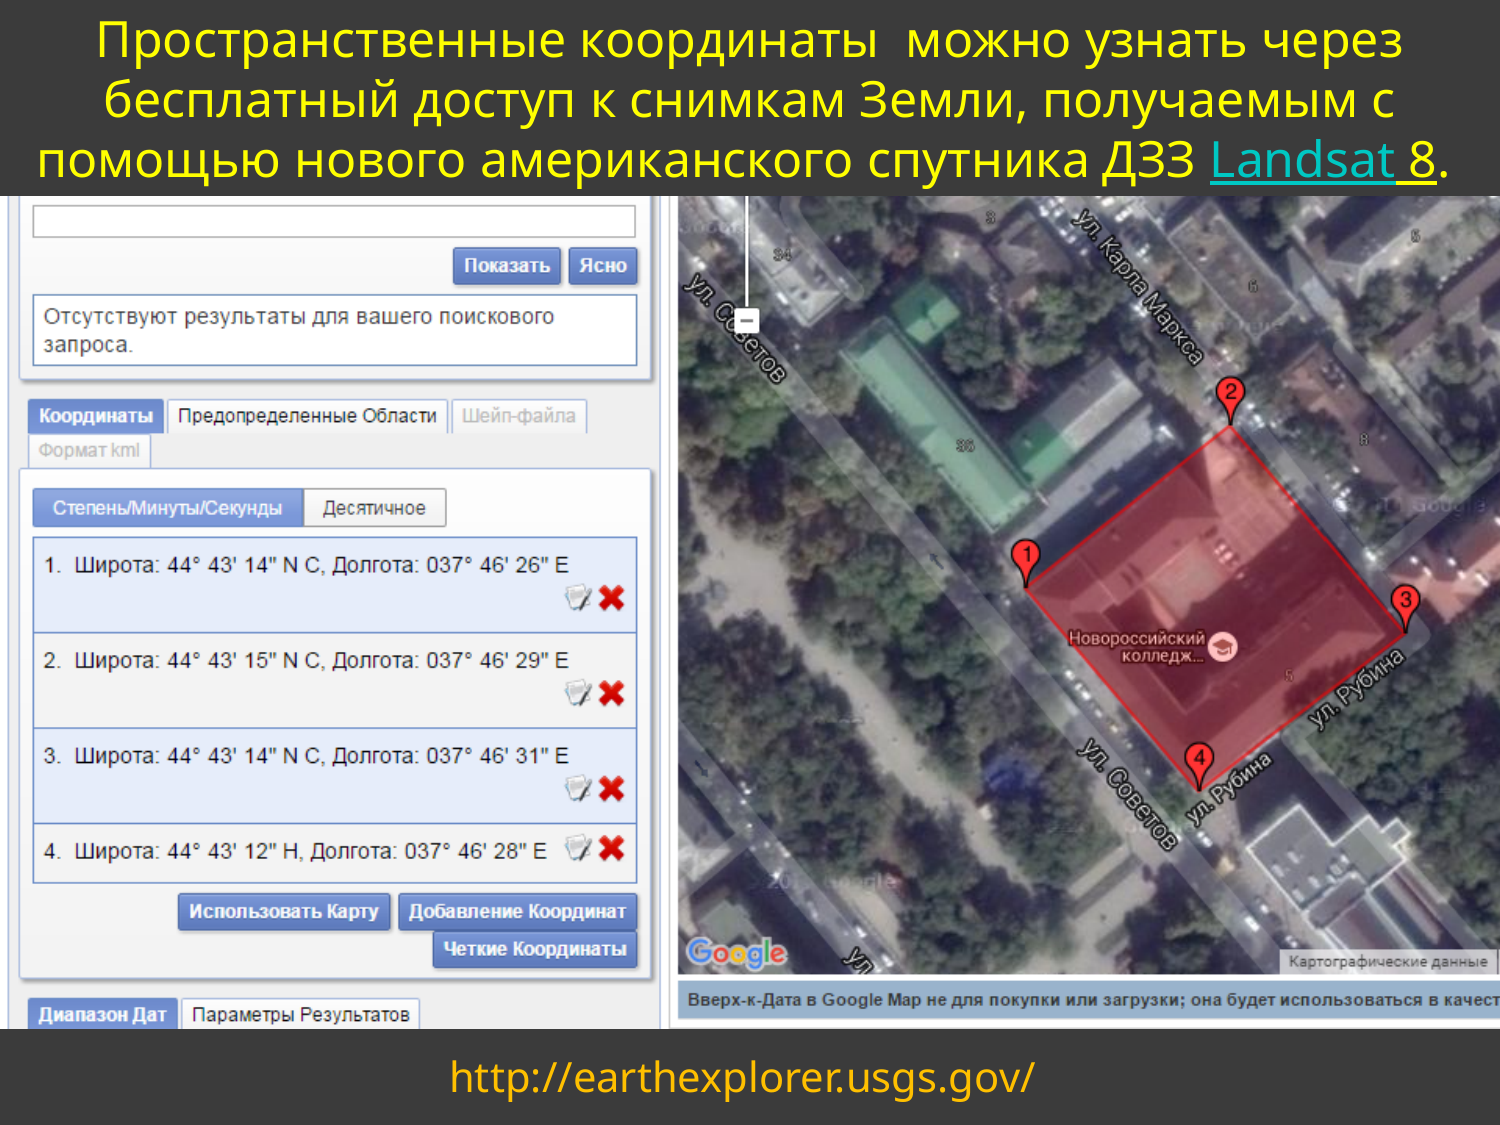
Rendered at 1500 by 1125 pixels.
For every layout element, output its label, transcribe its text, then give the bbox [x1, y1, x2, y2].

picture [0, 195, 1500, 1029]
text_box http://earthexplorer.usgs.gov/ [434, 1045, 1051, 1108]
text_box Пространственные координаты можно узнать через бесплатный доступ к снимкам Земли, получаемым с помощью нового американского спутника ДЗЗ Landsat 8. [0, 0, 1500, 195]
